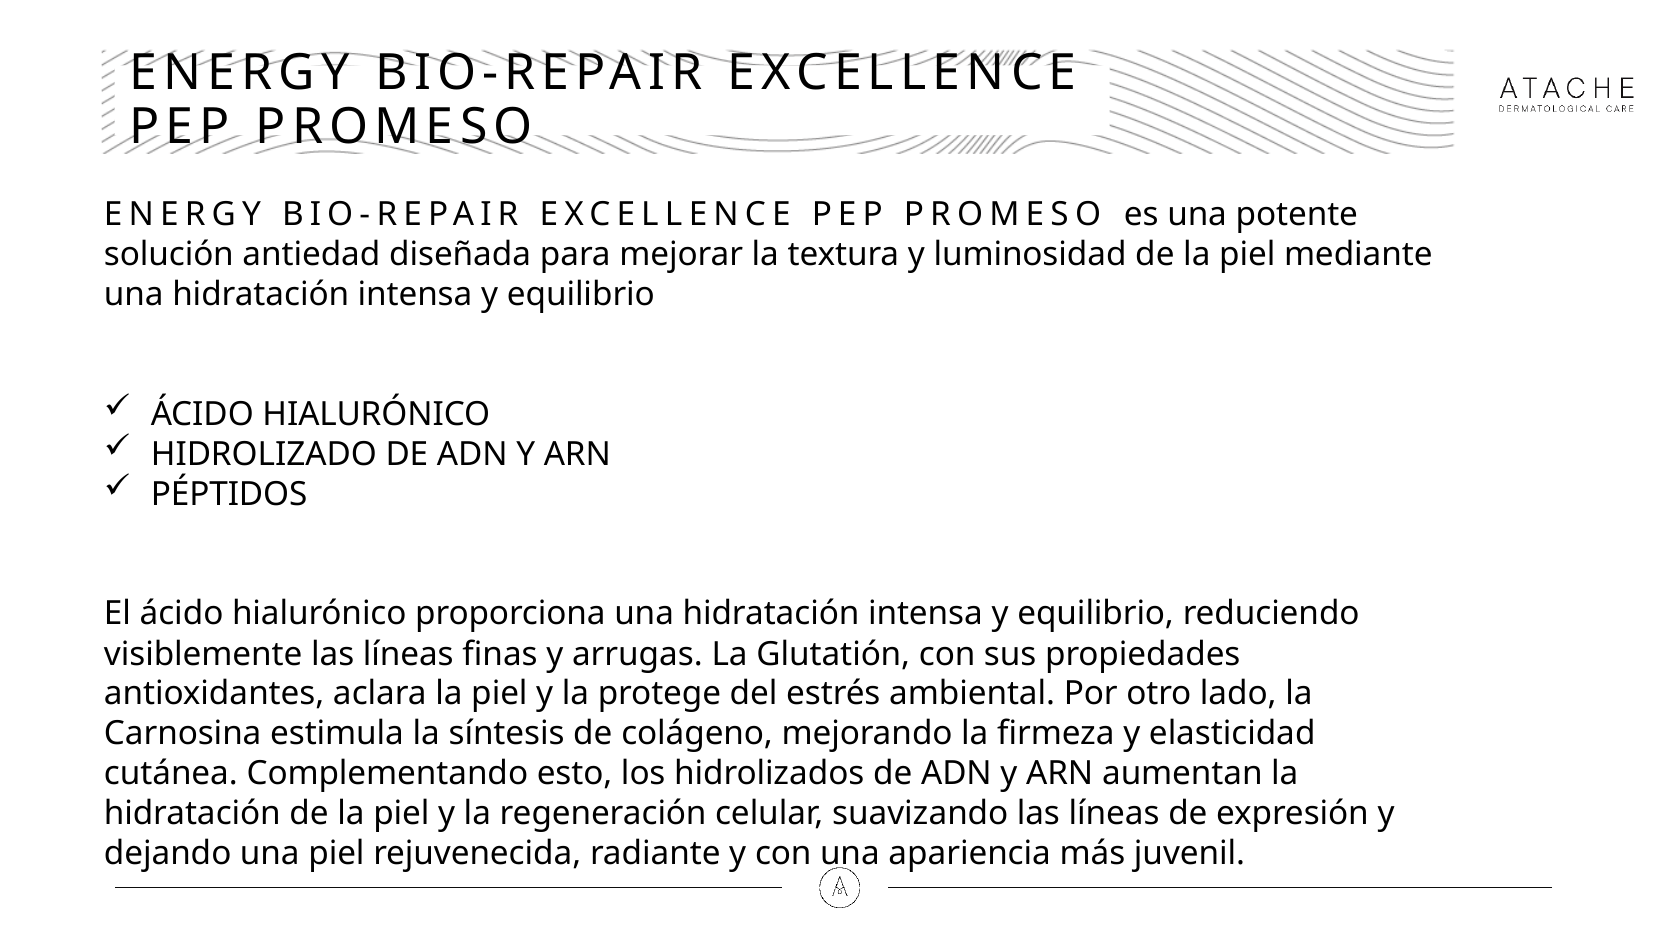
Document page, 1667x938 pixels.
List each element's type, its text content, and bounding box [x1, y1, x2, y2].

text_box ENERGY BIO-REPAIR EXCELLENCE PEP PROMESO es una potente solución antiedad diseñada para mejorar la textura y luminosidad de la piel mediante una hidratación intensa y equilibrio ÁCIDO HIALURÓNICO HIDROLIZADO DE ADN Y ARN PÉPTIDOS El ácido hialurónico proporciona una hidratación intensa y equilibrio, reduciendo visiblemente las líneas finas y arrugas. La Glutatión, con sus propiedades antioxidantes, aclara la piel y la protege del estrés ambiental. Por otro lado, la Carnosina estimula la síntesis de colágeno, mejorando la firmeza y elasticidad cutánea. Complementando esto, los hidrolizados de ADN y ARN aumentan la hidratación de la piel y la regeneración celular, suavizando las líneas de expresión y dejando una piel rejuvenecida, radiante y con una apariencia más juvenil. [89, 185, 1457, 919]
picture [72, 18, 1667, 177]
title ENERGY BIO-REPAIR EXCELLENCE PEP PROMESO [114, 65, 1110, 136]
